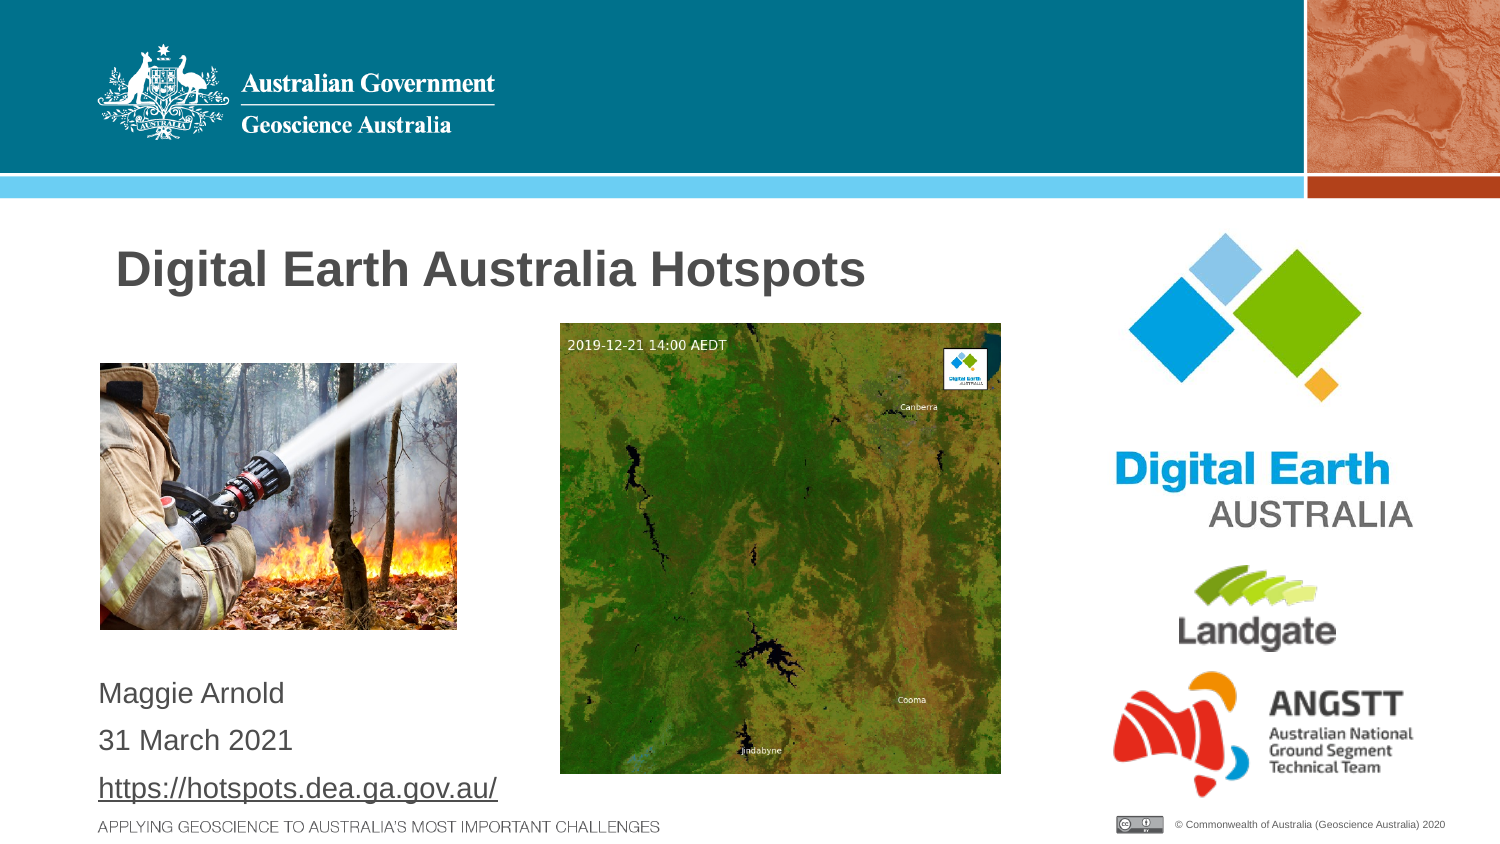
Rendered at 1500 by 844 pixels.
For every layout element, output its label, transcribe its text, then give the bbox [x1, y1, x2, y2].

picture [0, 0, 1500, 844]
picture [321, 122, 329, 132]
picture [398, 119, 402, 132]
picture [274, 80, 281, 91]
picture [248, 76, 258, 91]
title Digital Earth Australia Hotspots [100, 228, 1090, 305]
picture [463, 80, 470, 91]
picture [475, 80, 485, 91]
picture [189, 97, 197, 111]
picture [284, 122, 297, 132]
picture [261, 80, 270, 91]
picture [488, 78, 493, 91]
picture [184, 116, 192, 122]
picture [394, 80, 401, 90]
picture [304, 122, 313, 132]
picture [136, 116, 147, 125]
picture [243, 117, 248, 132]
picture [343, 80, 352, 91]
picture [144, 120, 155, 129]
picture [104, 53, 206, 110]
picture [441, 122, 449, 132]
picture [455, 80, 460, 91]
picture [443, 80, 453, 91]
picture [362, 75, 368, 91]
picture [160, 45, 167, 54]
picture [303, 80, 313, 91]
subtitle Maggie Arnold 31 March 2021 https://hotspots.dea.ga.gov.au/ [54, 666, 1353, 844]
picture [332, 123, 337, 132]
picture [362, 118, 372, 132]
picture [388, 122, 395, 132]
picture [171, 100, 185, 115]
picture [429, 80, 439, 91]
picture [293, 80, 301, 91]
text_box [559, 322, 1002, 775]
picture [329, 80, 340, 91]
picture [419, 122, 424, 132]
picture [417, 80, 421, 91]
picture [405, 80, 412, 91]
picture [156, 97, 175, 138]
